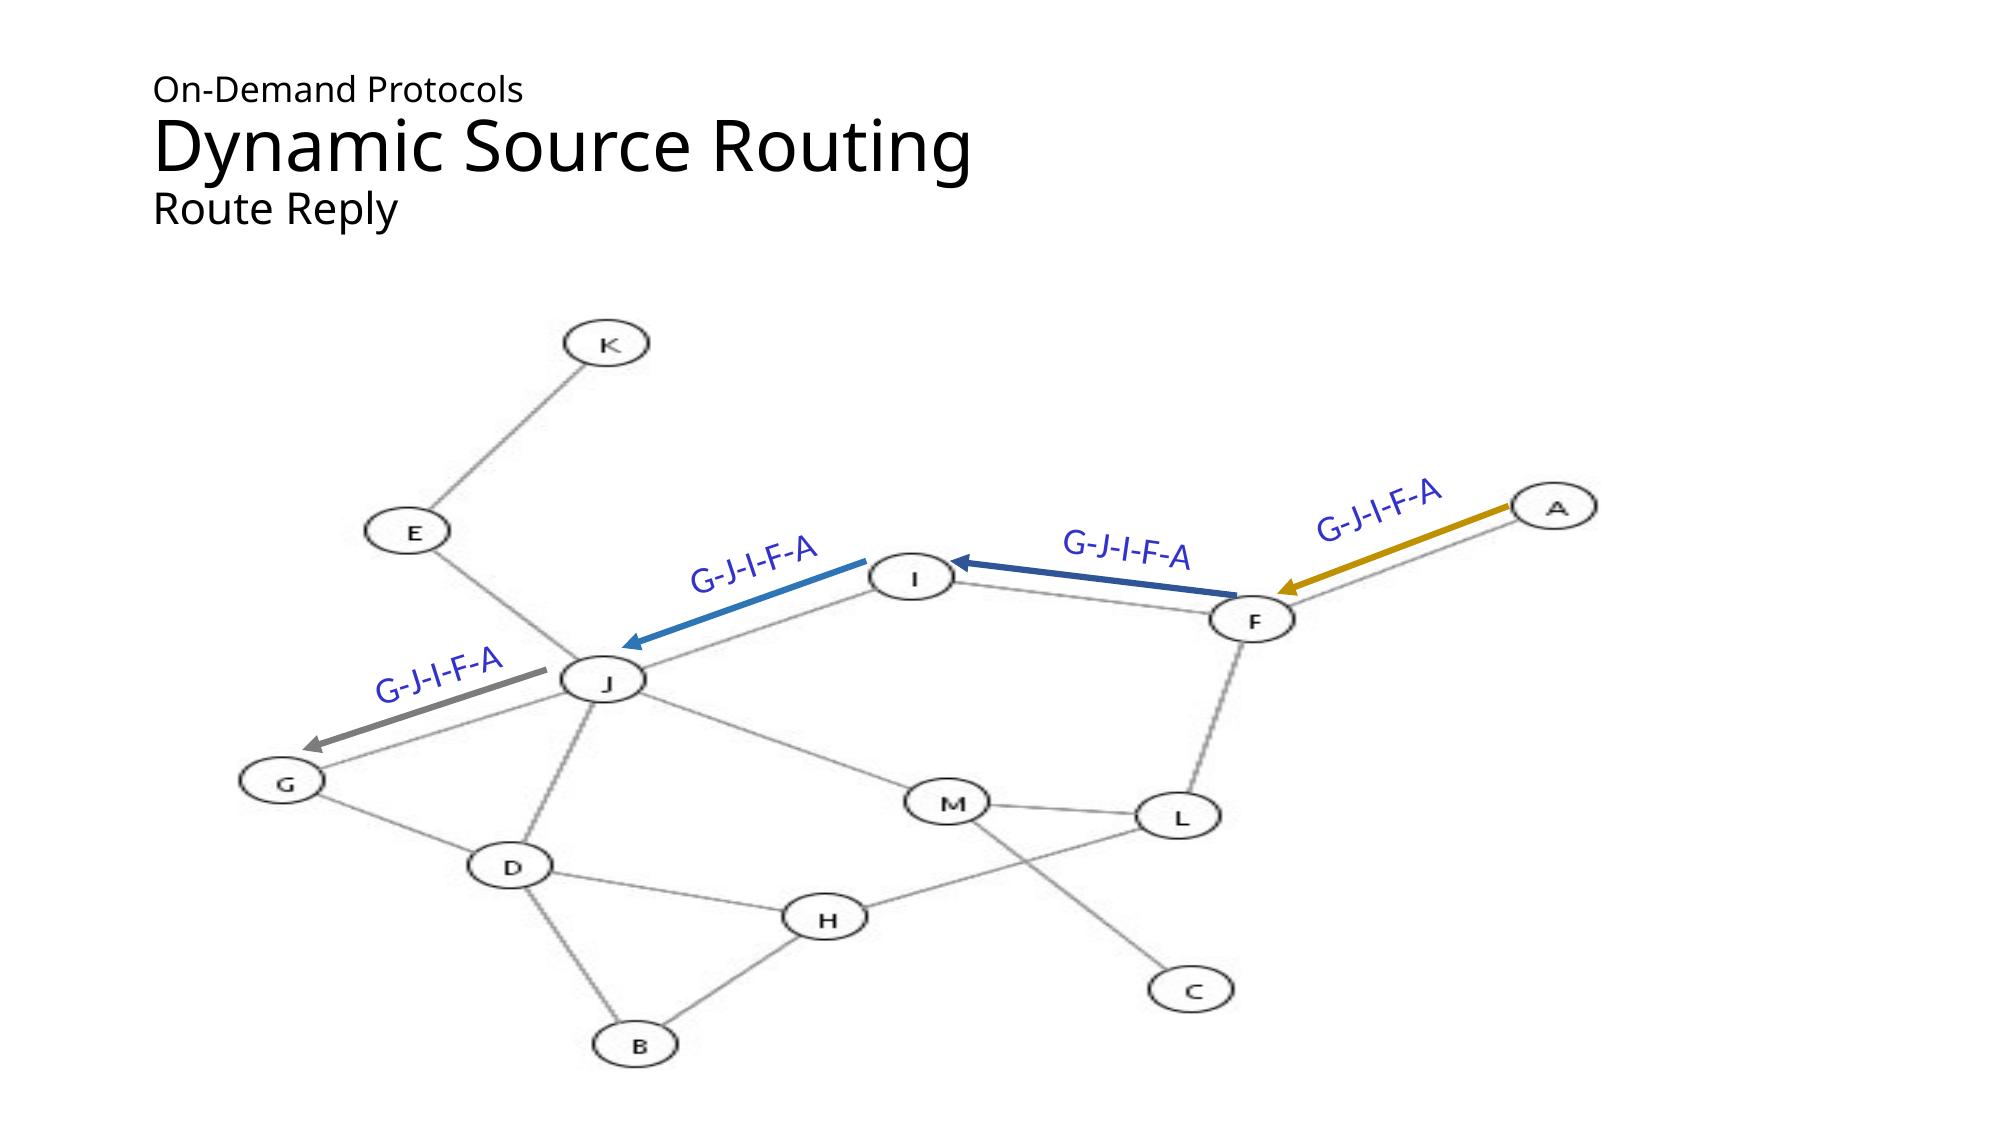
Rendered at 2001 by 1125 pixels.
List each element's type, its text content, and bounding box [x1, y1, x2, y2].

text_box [302, 669, 547, 750]
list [137, 277, 1726, 1125]
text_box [949, 560, 1237, 596]
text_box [1277, 505, 1509, 594]
title On-Demand Protocols Dynamic Source Routing Route Reply [137, 25, 1863, 243]
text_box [621, 560, 867, 648]
